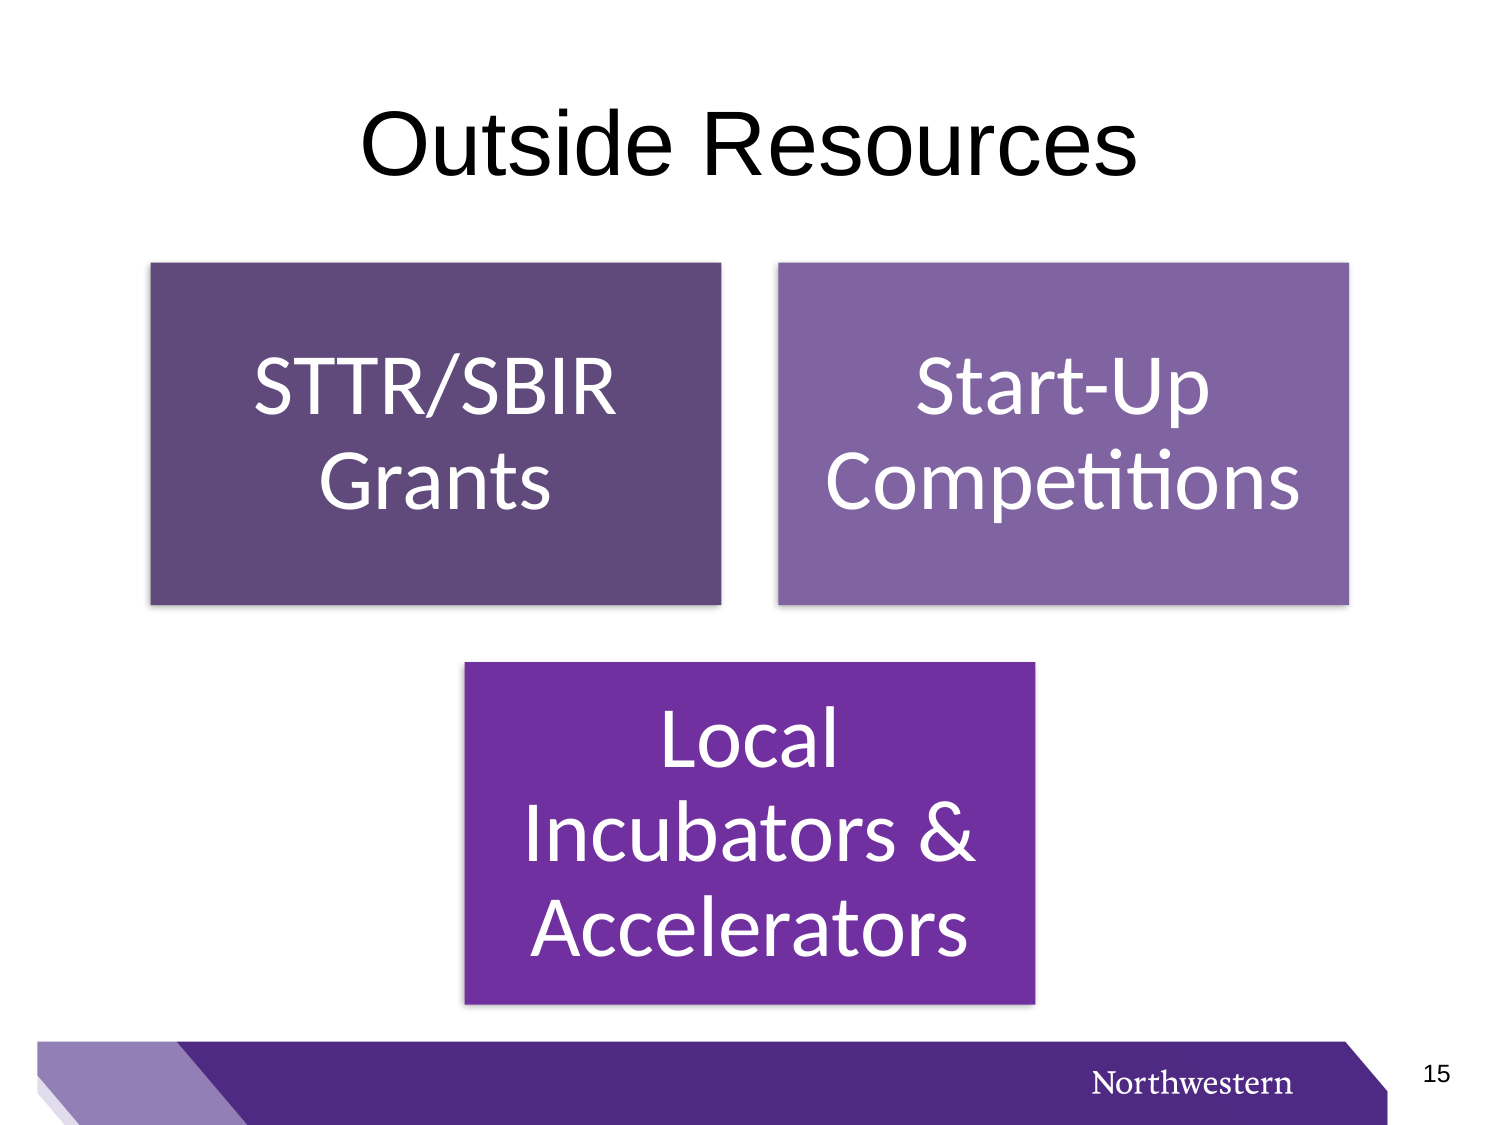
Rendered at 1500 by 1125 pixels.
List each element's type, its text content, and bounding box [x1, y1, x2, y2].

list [74, 262, 1426, 1006]
title Outside Resources [75, 45, 1425, 233]
slide_number 14 [1367, 1042, 1466, 1103]
picture [0, 0, 1500, 1125]
